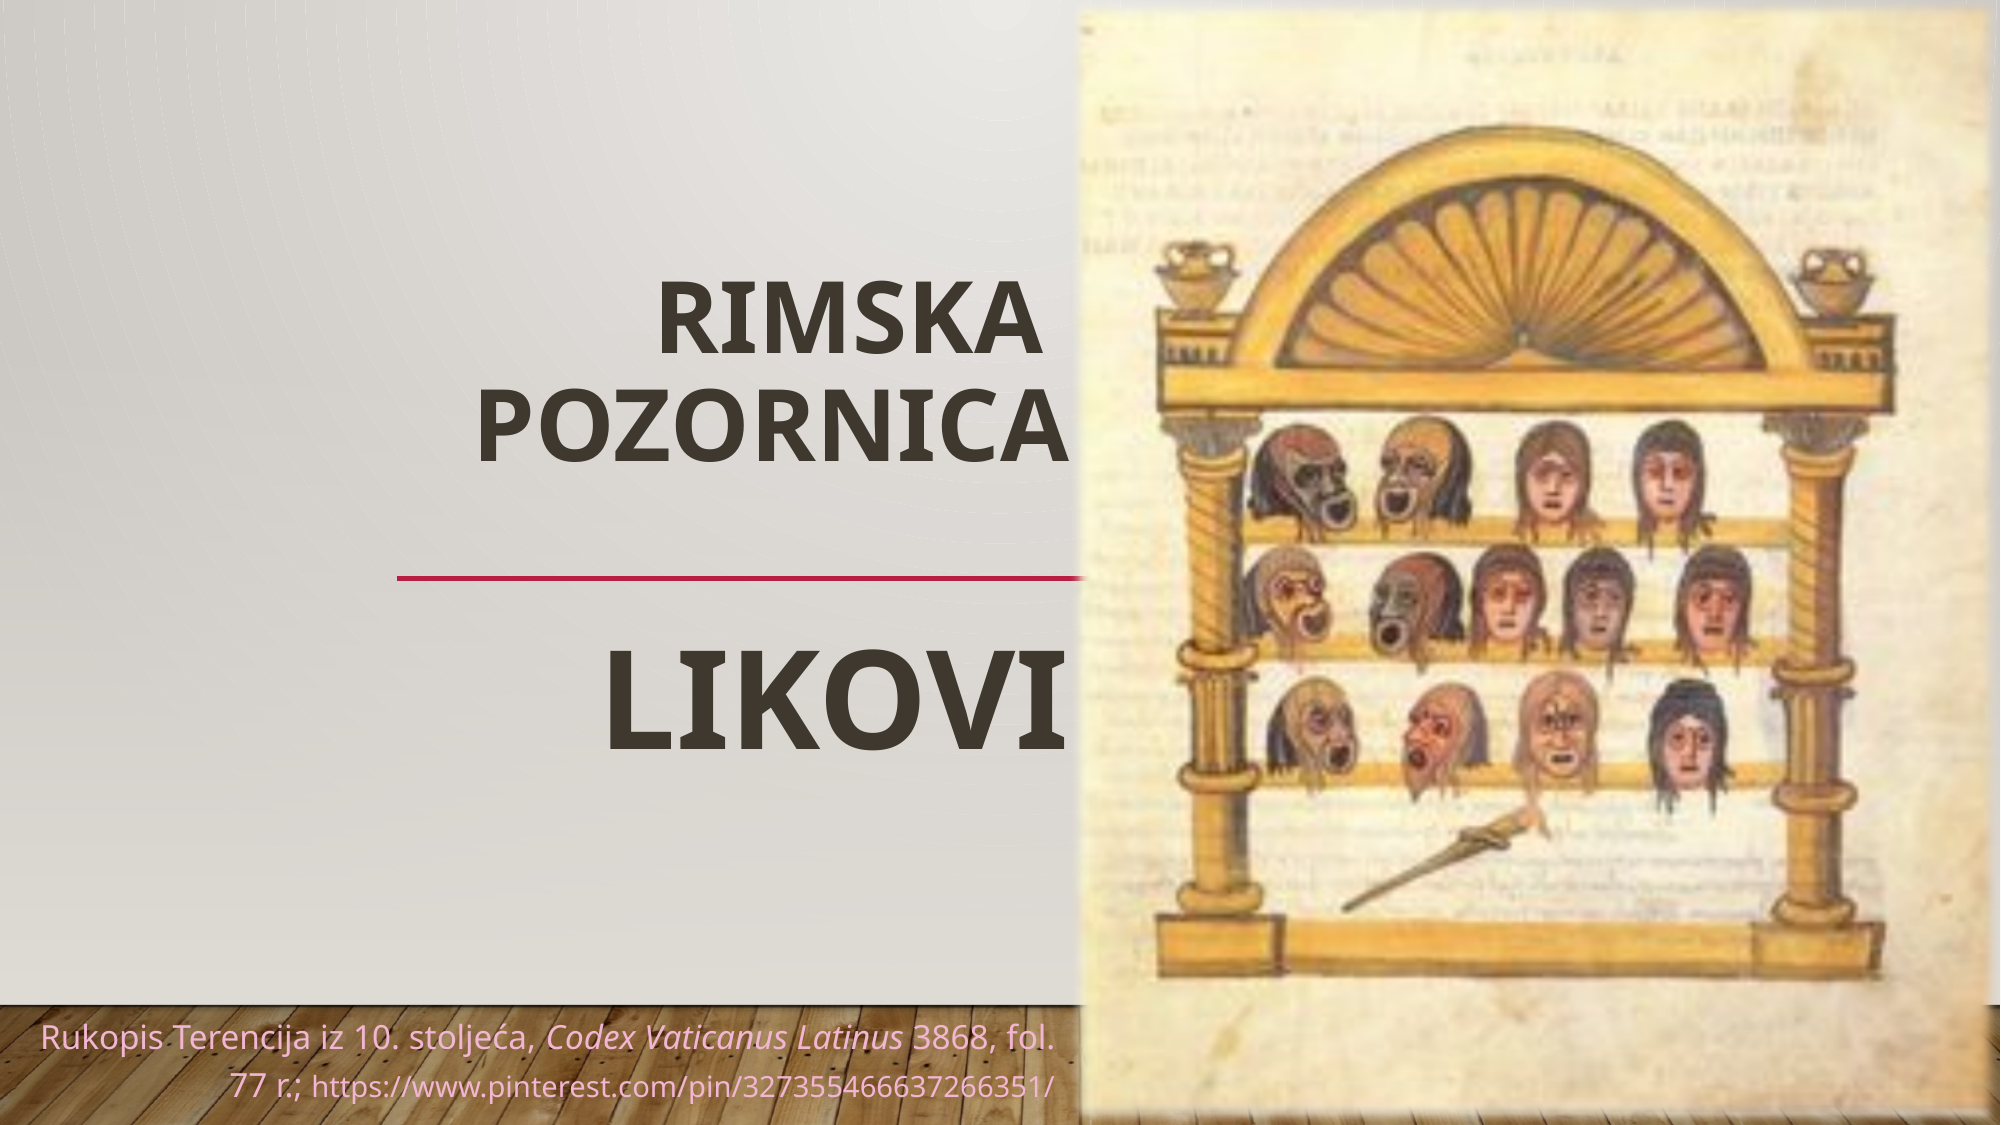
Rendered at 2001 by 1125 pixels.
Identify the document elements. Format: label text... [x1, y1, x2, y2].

subtitle Rukopis Terencija iz 10. stoljeća, Codex Vaticanus Latinus 3868, fol. 77 r.; https://www.pinterest.com/pin/327355466637266351/ [0, 993, 1070, 1125]
picture [1070, 0, 2000, 1125]
title Rimska pozornica LIKOVI [88, 131, 1070, 780]
